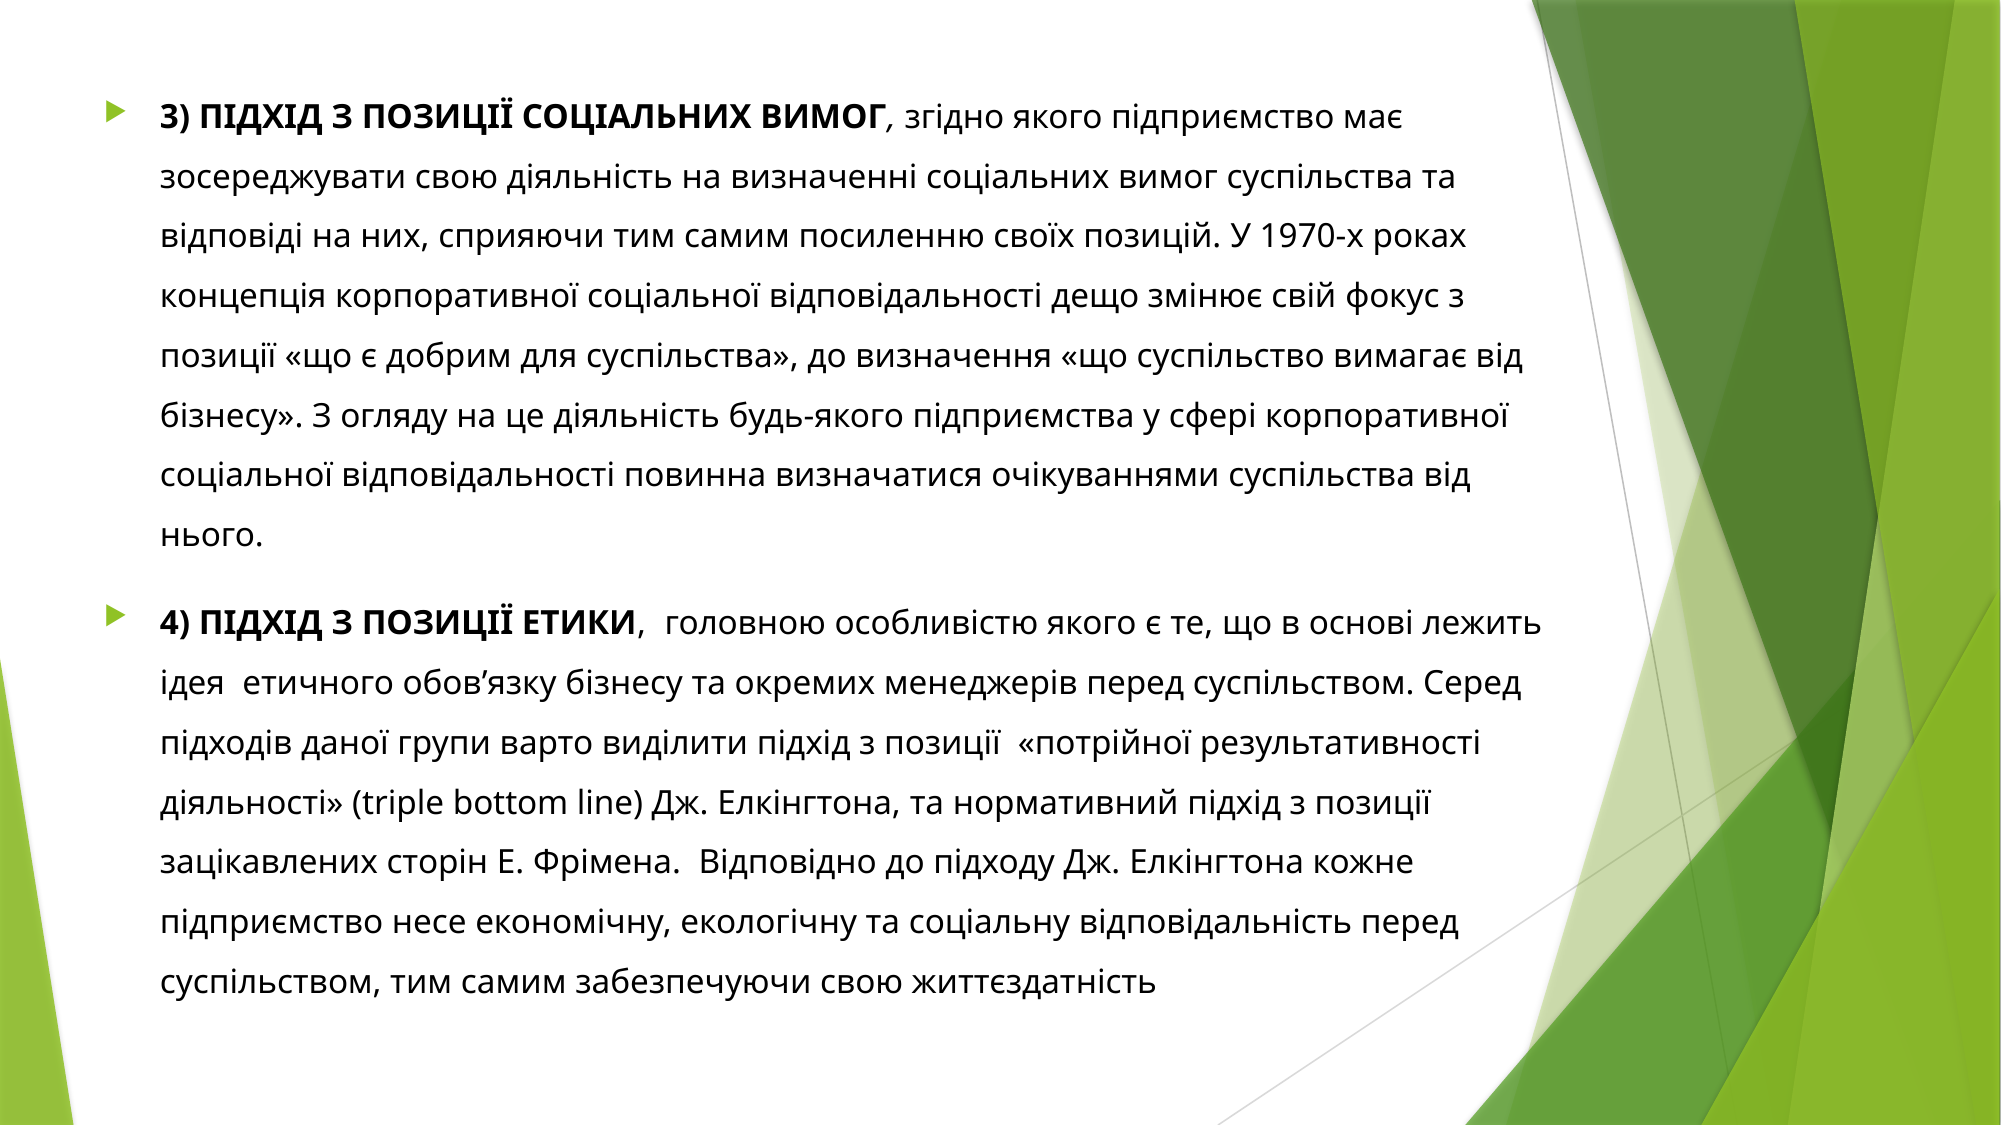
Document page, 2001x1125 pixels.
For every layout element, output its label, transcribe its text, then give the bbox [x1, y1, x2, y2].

list 3) ПІДХІД З ПОЗИЦІЇ СОЦІАЛЬНИХ ВИМОГ, згідно якого підприємство має зосереджувати свою діяльність на визначенні соціальних вимог суспільства та відповіді на них, сприяючи тим самим посиленню своїх позицій. У 1970-х роках концепція корпоративної соціальної відповідальності дещо змінює свій фокус з позиції «що є добрим для суспільства», до визначення «що суспільство вимагає від бізнесу». З огляду на це діяльність будь-якого підприємства у сфері корпоративної соціальної відповідальності повинна визначатися очікуваннями суспільства від нього. 4) ПІДХІД З ПОЗИЦІЇ ЕТИКИ, головною особливістю якого є те, що в основі лежить ідея етичного обов’язку бізнесу та окремих менеджерів перед суспільством. Серед підходів даної групи варто виділити підхід з позиції «потрійної результативності діяльності» (triple bottom line) Дж. Елкінгтона, та нормативний підхід з позиції зацікавлених сторін Е. Фрімена. Відповідно до підходу Дж. Елкінгтона кожне підприємство несе економічну, екологічну та соціальну відповідальність перед суспільством, тим самим забезпечуючи свою життєздатність [88, 67, 1564, 1099]
